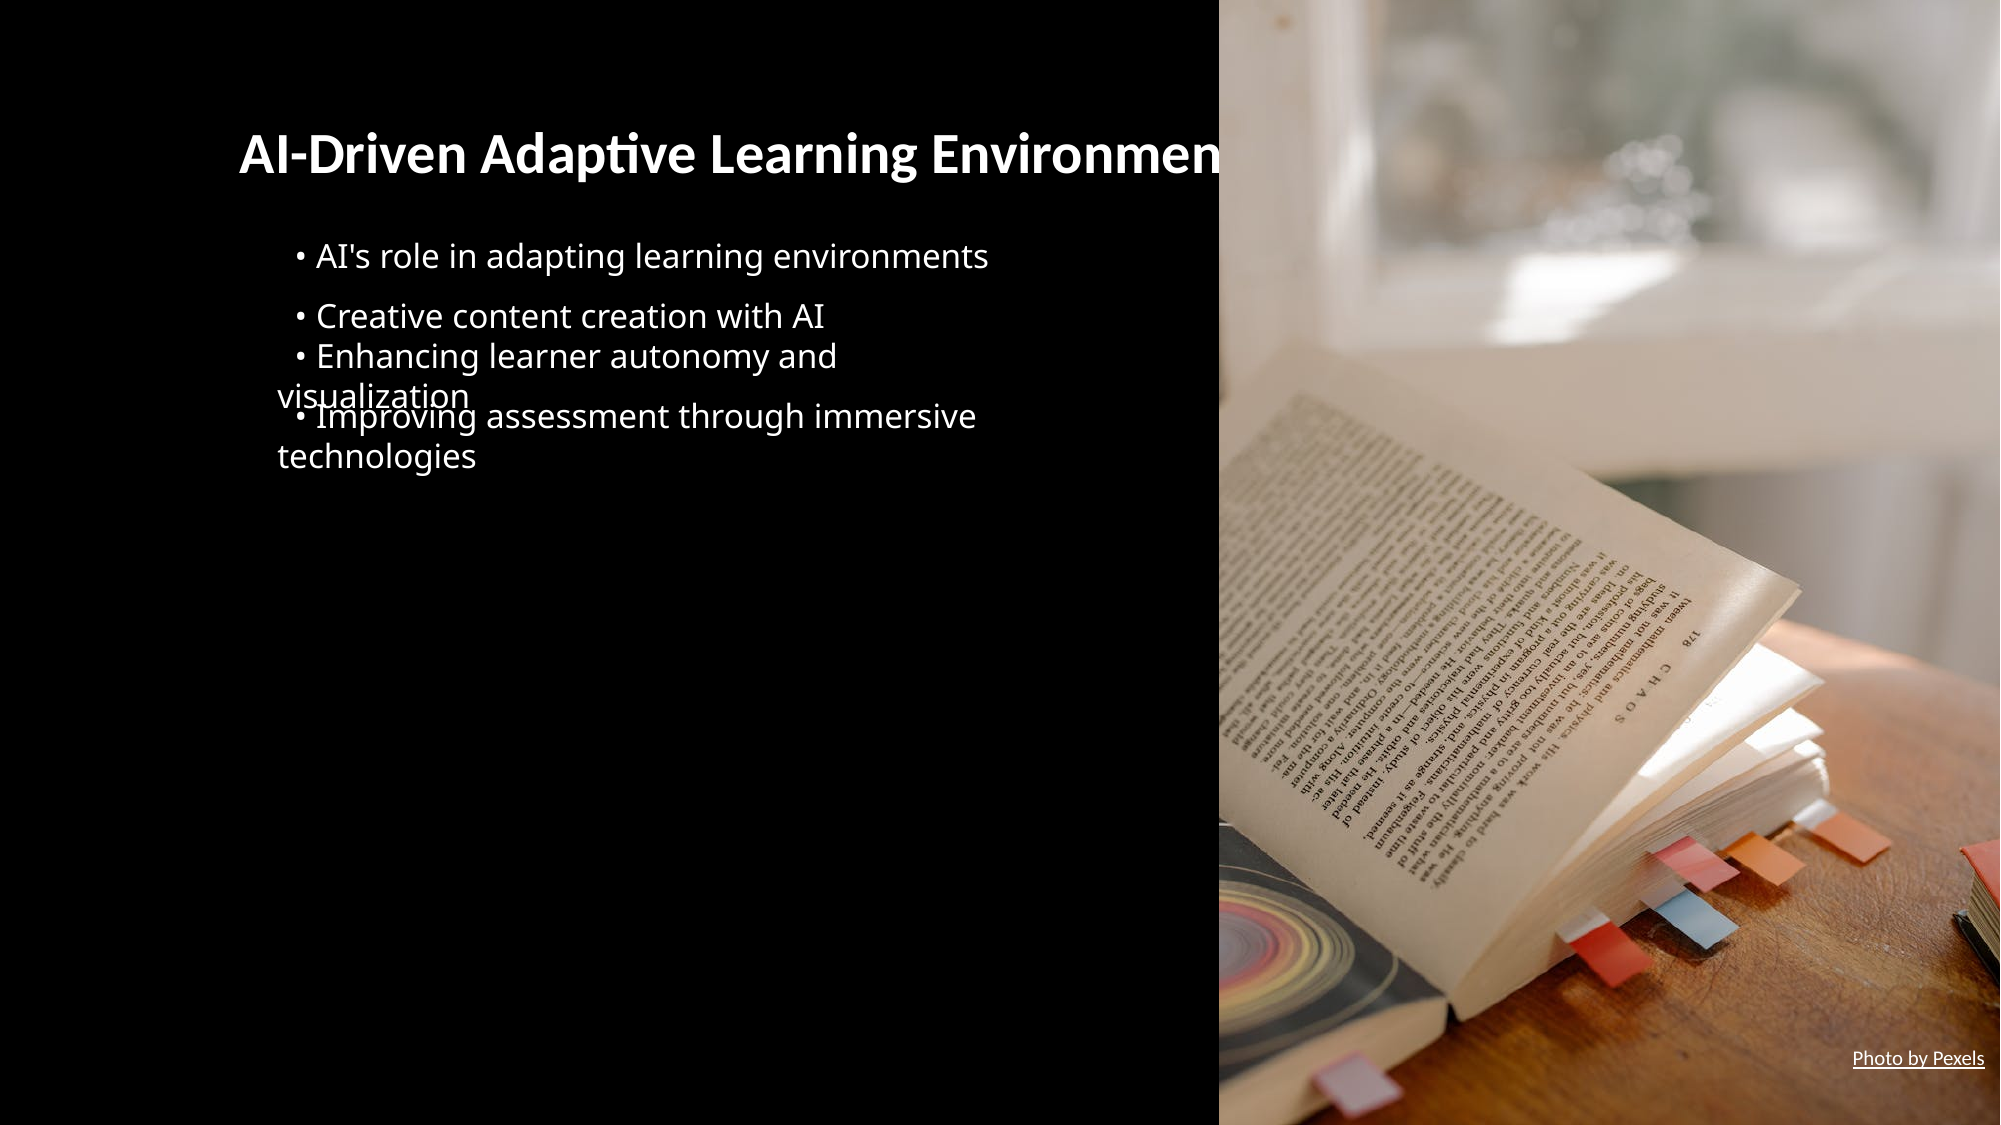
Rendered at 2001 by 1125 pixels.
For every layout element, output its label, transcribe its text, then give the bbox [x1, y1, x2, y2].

text_box • Enhancing learner autonomy and visualization [262, 337, 1013, 397]
text_box • Creative content creation with AI [262, 277, 1013, 337]
text_box • AI's role in adapting learning environments [262, 217, 1013, 277]
picture [1219, 0, 2000, 1125]
text_box AI-Driven Adaptive Learning Environments [225, 112, 1219, 188]
text_box • Improving assessment through immersive technologies [262, 397, 1013, 473]
